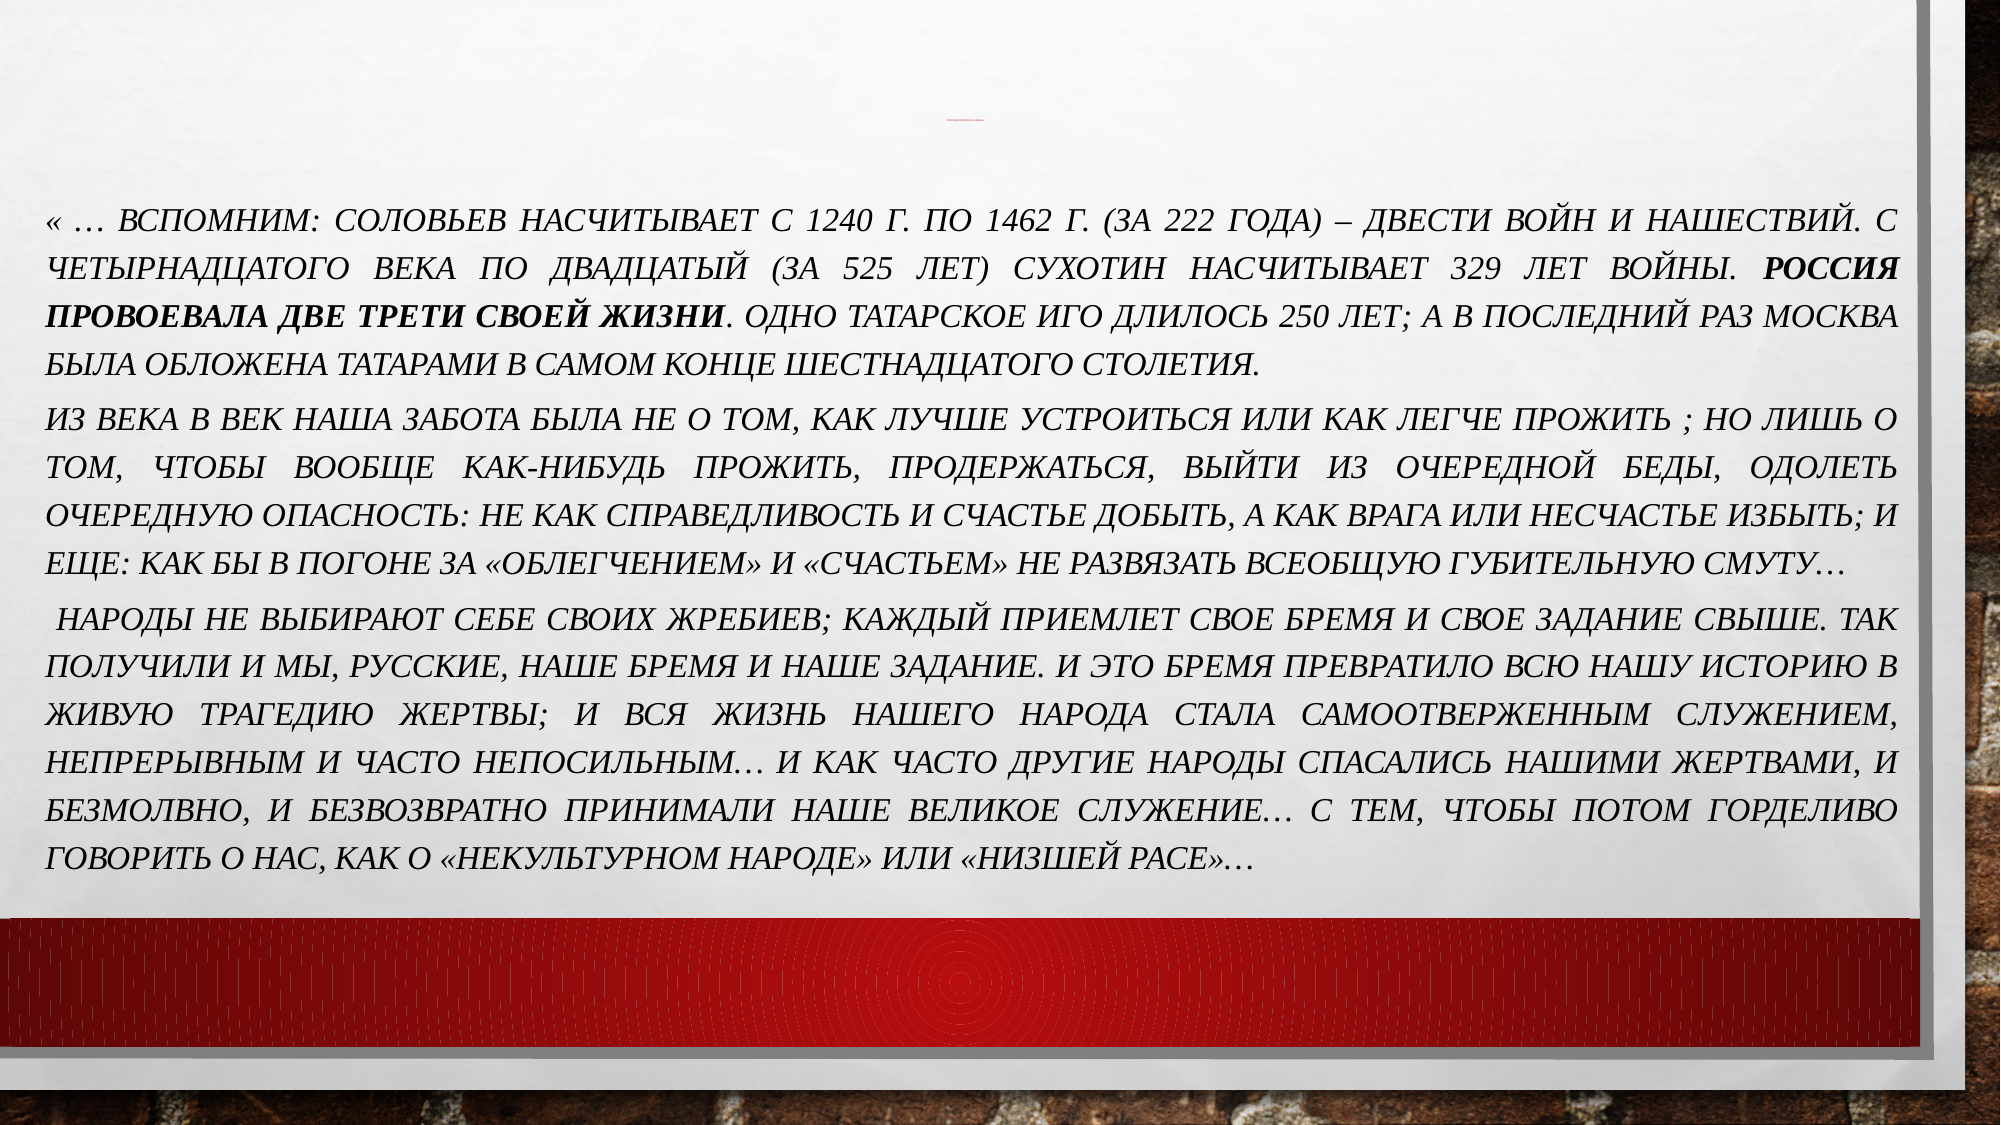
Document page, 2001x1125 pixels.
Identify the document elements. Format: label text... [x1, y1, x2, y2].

list « … Вспомним: Соловьев насчитывает с 1240 г. по 1462 г. (за 222 года) – двести войн и нашествий. С четырнадцатого века по двадцатый (за 525 лет) Сухотин насчитывает 329 лет войны. Россия провоевала две трети своей жизни. Одно татарское иго длилось 250 лет; а в последний раз Москва была обложена татарами в самом конце шестнадцатого столетия. Из века в век наша забота была не о том, как лучше устроиться или как легче прожить ; но лишь о том, чтобы вообще как-нибудь прожить, продержаться, выйти из очередной беды, одолеть очередную опасность: не как справедливость и счастье добыть, а как врага или несчастье избыть; и еще: как бы в погоне за «облегчением» и «счастьем» не развязать всеобщую губительную смуту… Народы не выбирают себе своих жребиев; каждый приемлет свое бремя и свое задание свыше. Так получили и мы, русские, наше бремя и наше задание. И это бремя превратило всю нашу историю в живую трагедию жертвы; и вся жизнь нашего народа стала самоотверженным служением, непрерывным и часто непосильным… И как часто другие народы спасались нашими жертвами, и безмолвно, и безвозвратно принимали наше великое служение… с тем, чтобы потом горделиво говорить о нас, как о «некультурном народе» или «низшей расе»… [0, 108, 1916, 909]
picture [0, 0, 2000, 1125]
